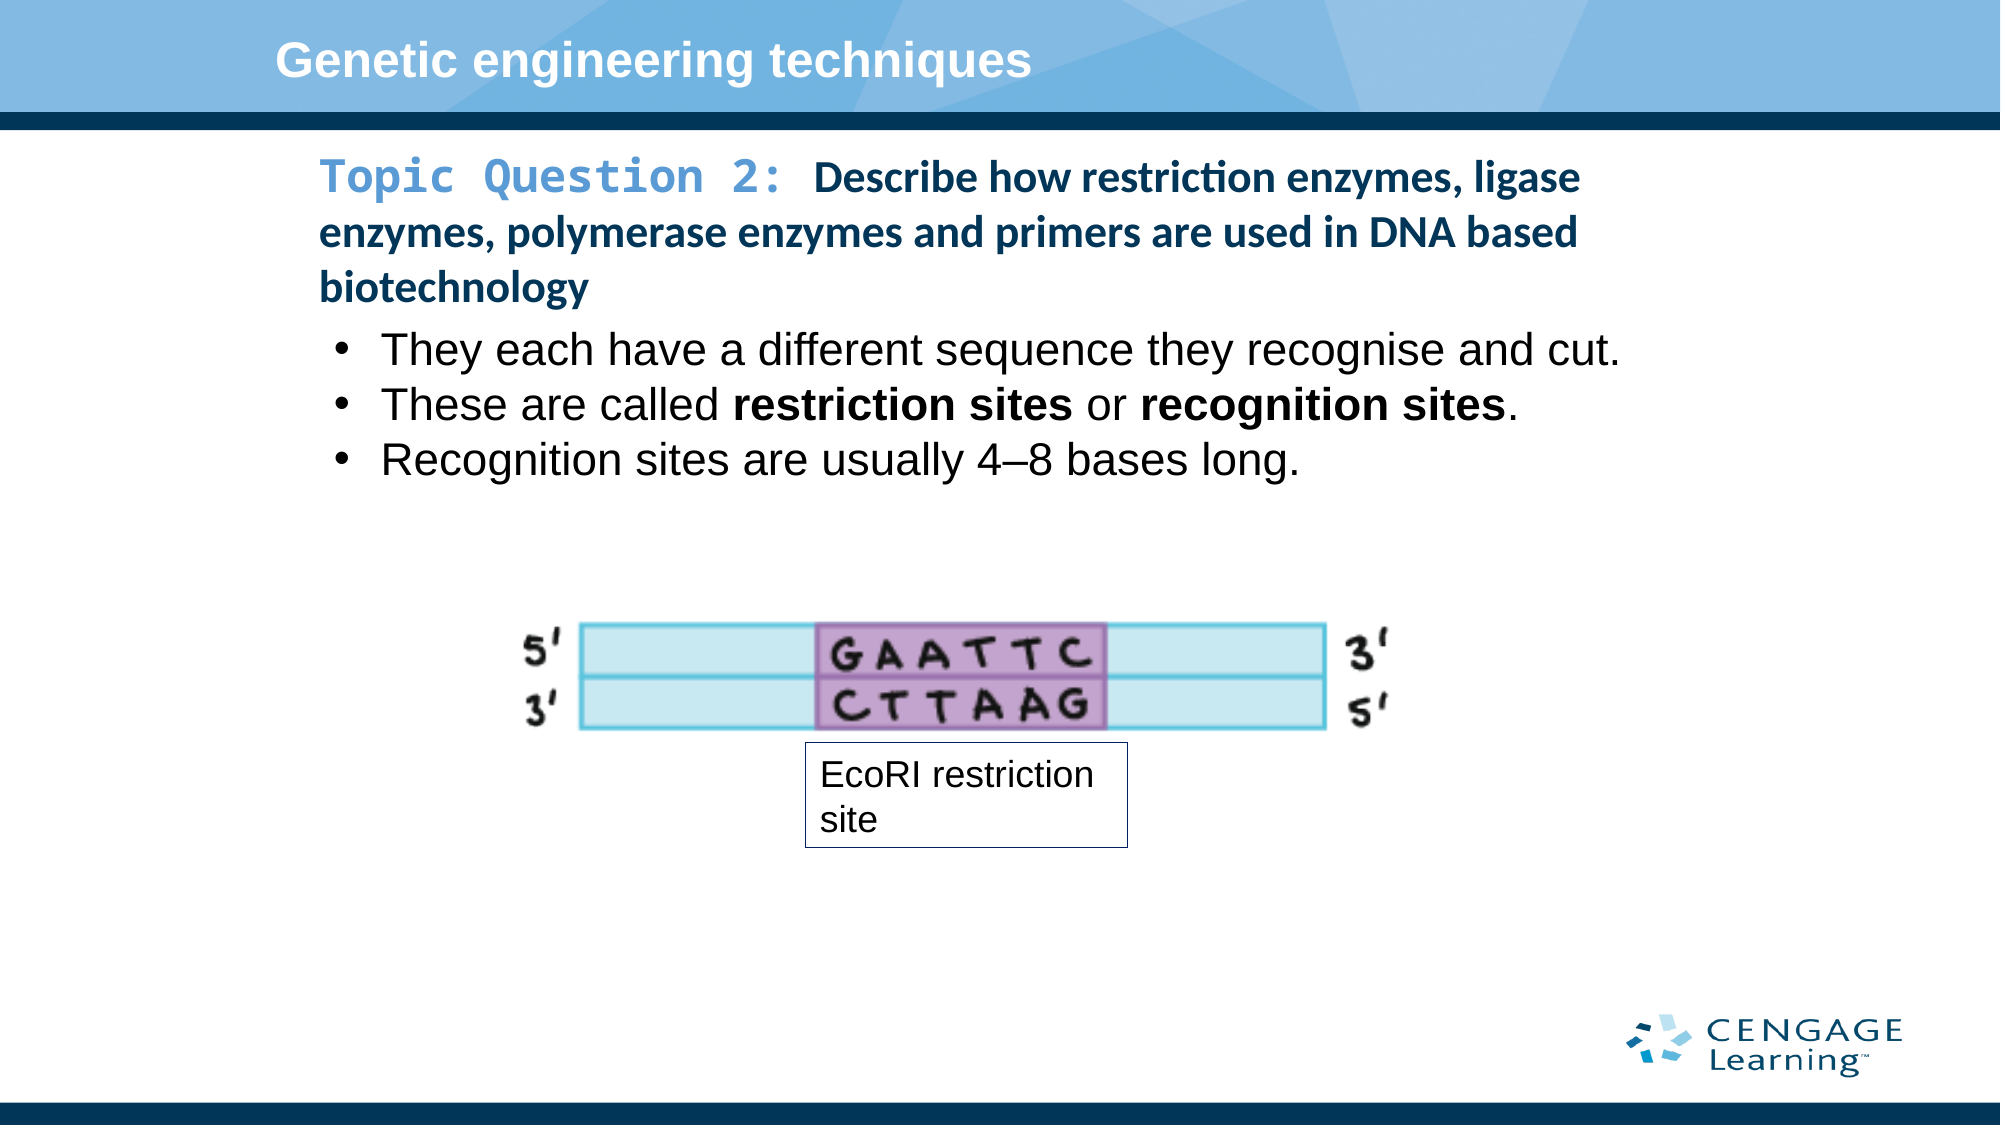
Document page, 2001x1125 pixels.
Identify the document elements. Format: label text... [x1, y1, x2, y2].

text_box They each have a different sequence they recognise and cut. These are called restriction sites or recognition sites. Recognition sites are usually 4–8 bases long. [318, 313, 1694, 548]
picture [0, 0, 2001, 113]
text_box Genetic engineering techniques [274, 24, 1100, 100]
picture [424, 580, 1509, 819]
text_box EcoRI restriction site [805, 827, 1128, 848]
picture [1594, 990, 1933, 1101]
text_box Topic Question 2: Describe how restriction enzymes, ligase enzymes, polymerase enzymes and primers are used in DNA based biotechnology [318, 200, 1731, 313]
